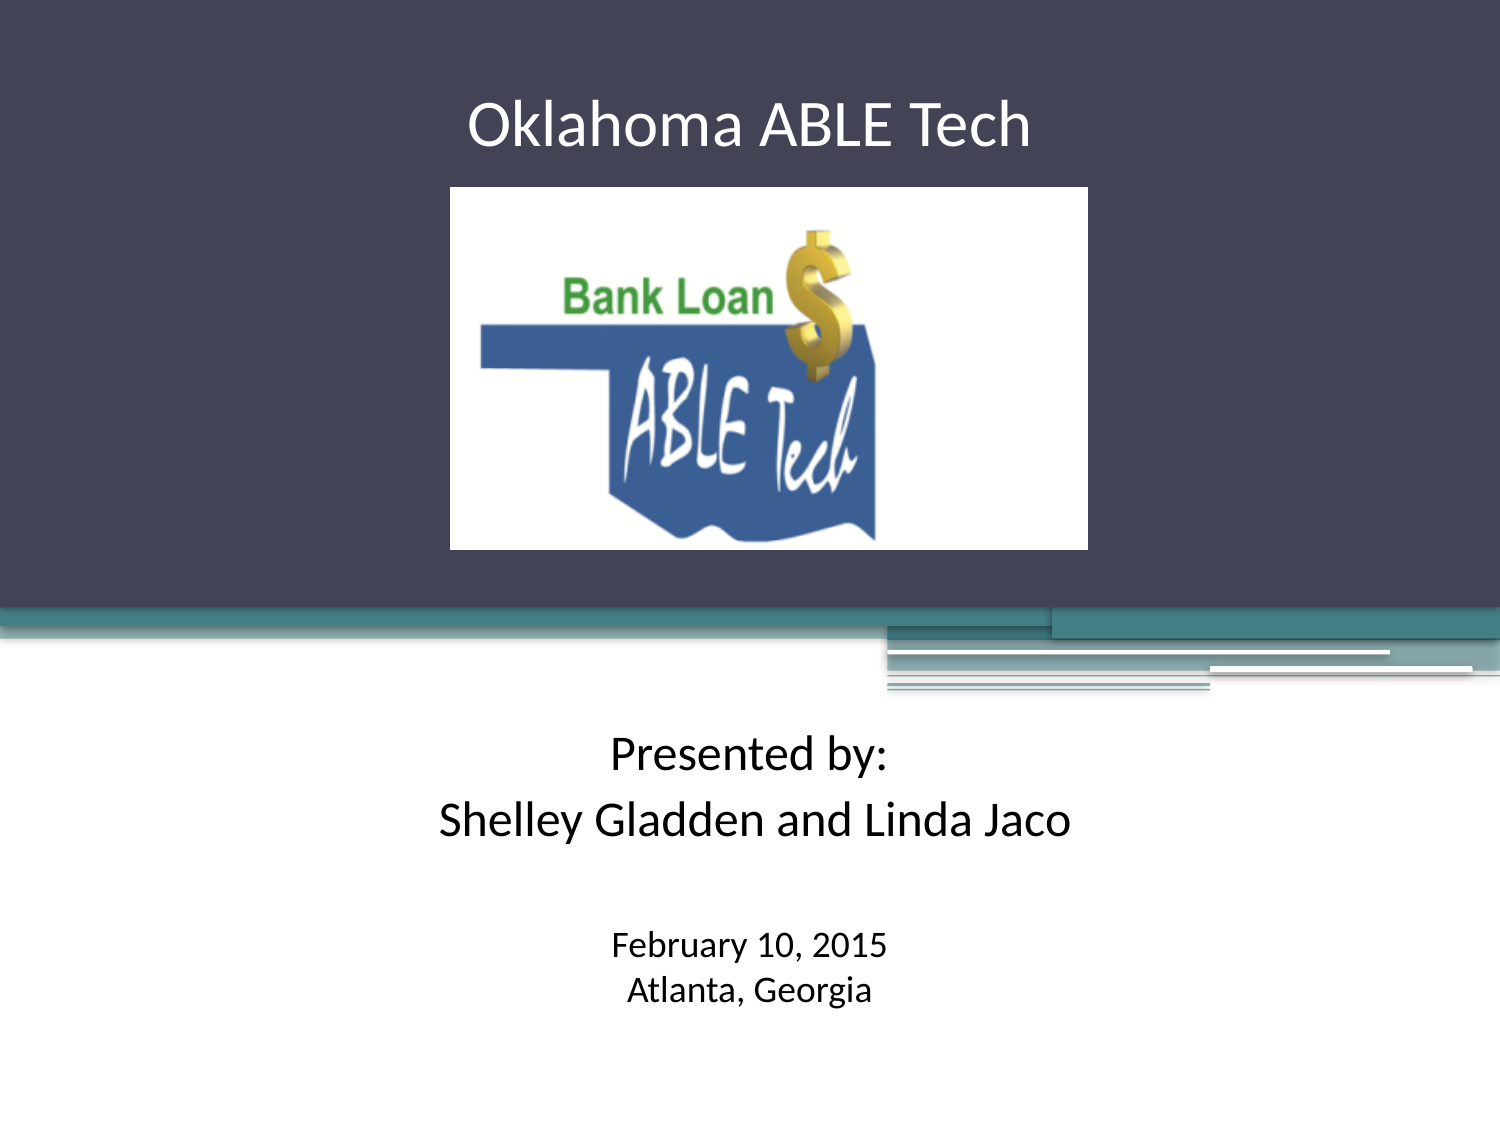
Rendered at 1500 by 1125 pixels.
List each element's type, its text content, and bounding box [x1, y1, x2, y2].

picture [449, 187, 1088, 551]
title Oklahoma ABLE Tech [0, 50, 1500, 167]
text_box February 10, 2015 Atlanta, Georgia [0, 912, 1500, 1018]
subtitle Presented by: Shelley Gladden and Linda Jaco [0, 712, 1500, 912]
